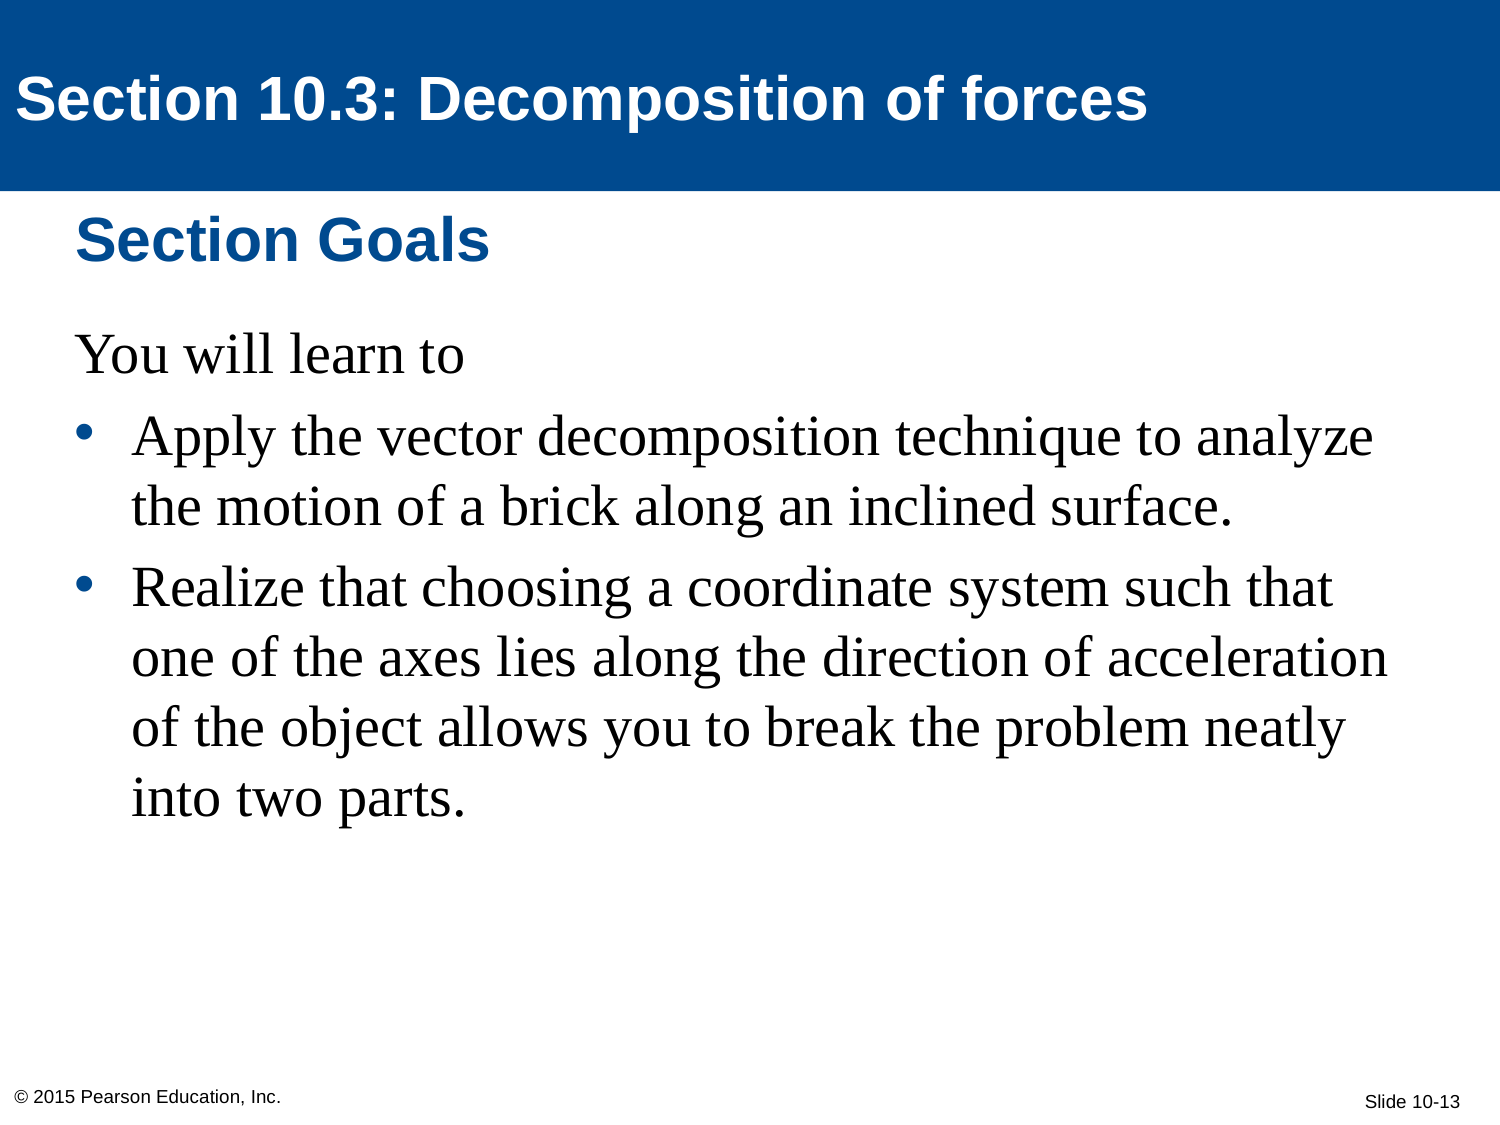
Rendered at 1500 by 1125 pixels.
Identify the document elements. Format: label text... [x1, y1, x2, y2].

title Section Goals [0, 191, 1500, 283]
footer © 2015 Pearson Education, Inc. [14, 1084, 900, 1115]
list Section 10.3: Decomposition of forces [0, 0, 1500, 190]
list You will learn to Apply the vector decomposition technique to analyze the motion of a brick along an inclined surface. Realize that choosing a coordinate system such that one of the axes lies along the direction of acceleration of the object allows you to break the problem neatly into two parts. [59, 307, 1410, 1082]
